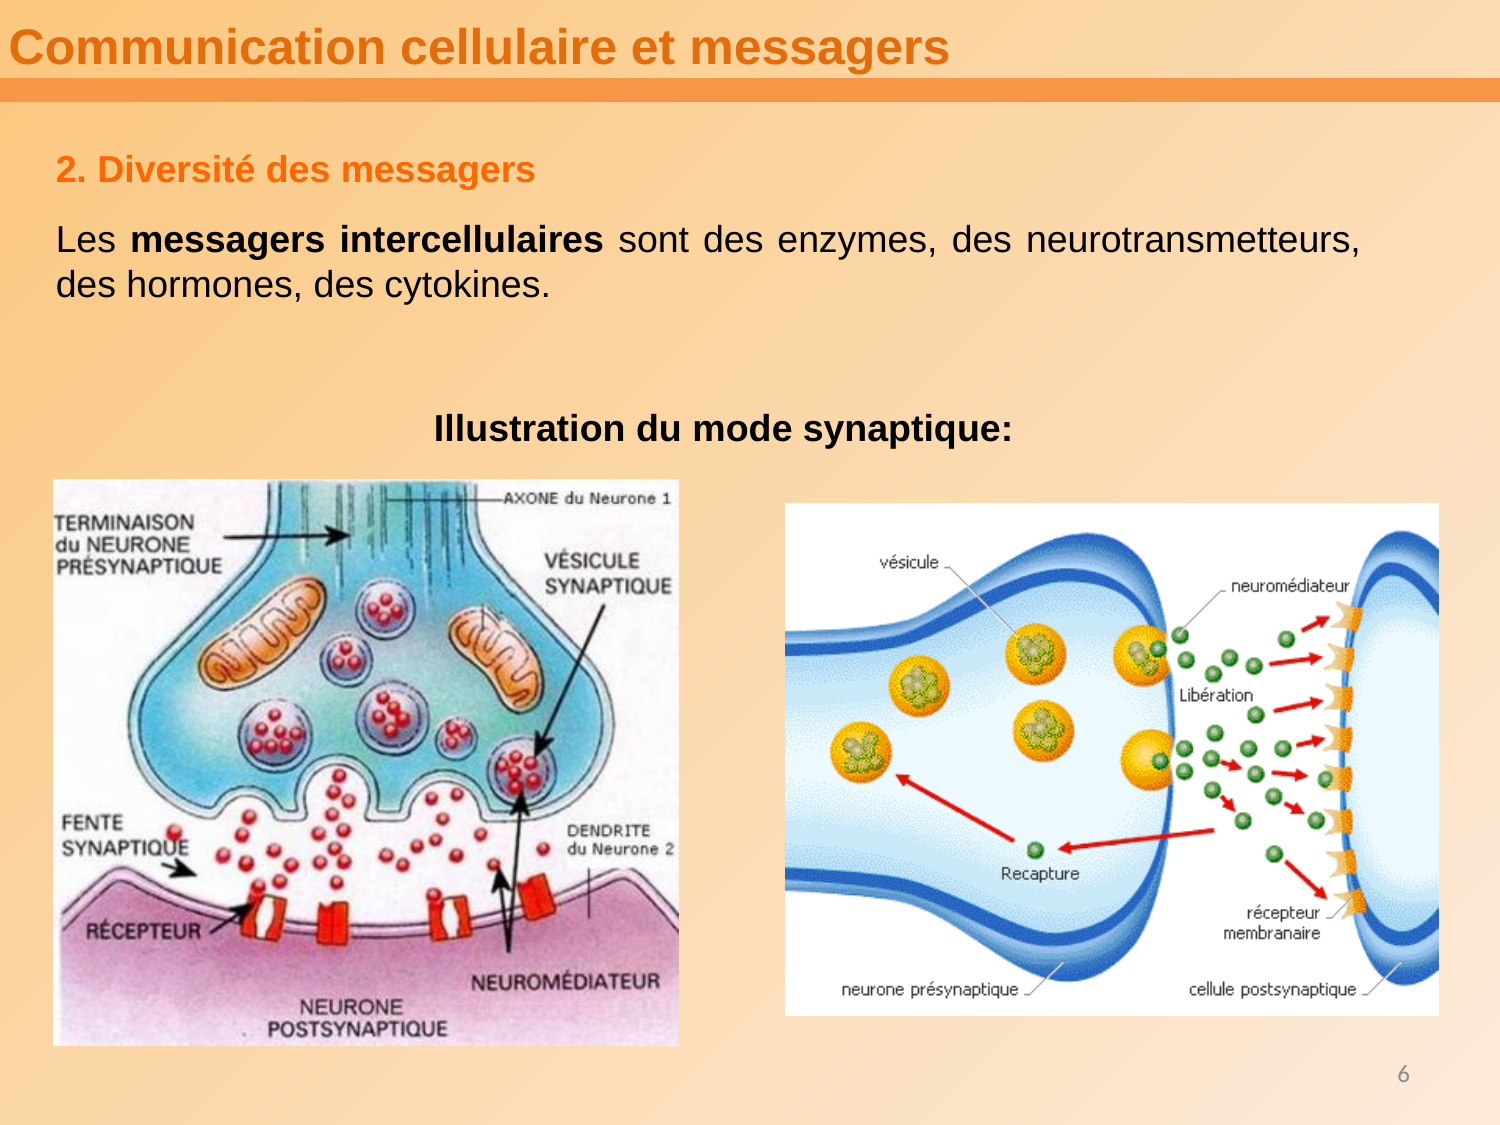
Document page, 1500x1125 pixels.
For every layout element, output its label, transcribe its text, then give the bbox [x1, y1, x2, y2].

text_box 2. Diversité des messagers [41, 137, 951, 197]
text_box [0, 76, 1500, 104]
picture [785, 503, 1439, 1017]
slide_number 6 [1074, 1042, 1425, 1103]
picture [52, 479, 679, 1046]
text_box Les messagers intercellulaires sont des enzymes, des neurotransmetteurs, des hormones, des cytokines. [41, 207, 1376, 313]
text_box Illustration du mode synaptique: [419, 397, 1317, 457]
text_box Communication cellulaire et messagers [0, 7, 1105, 82]
